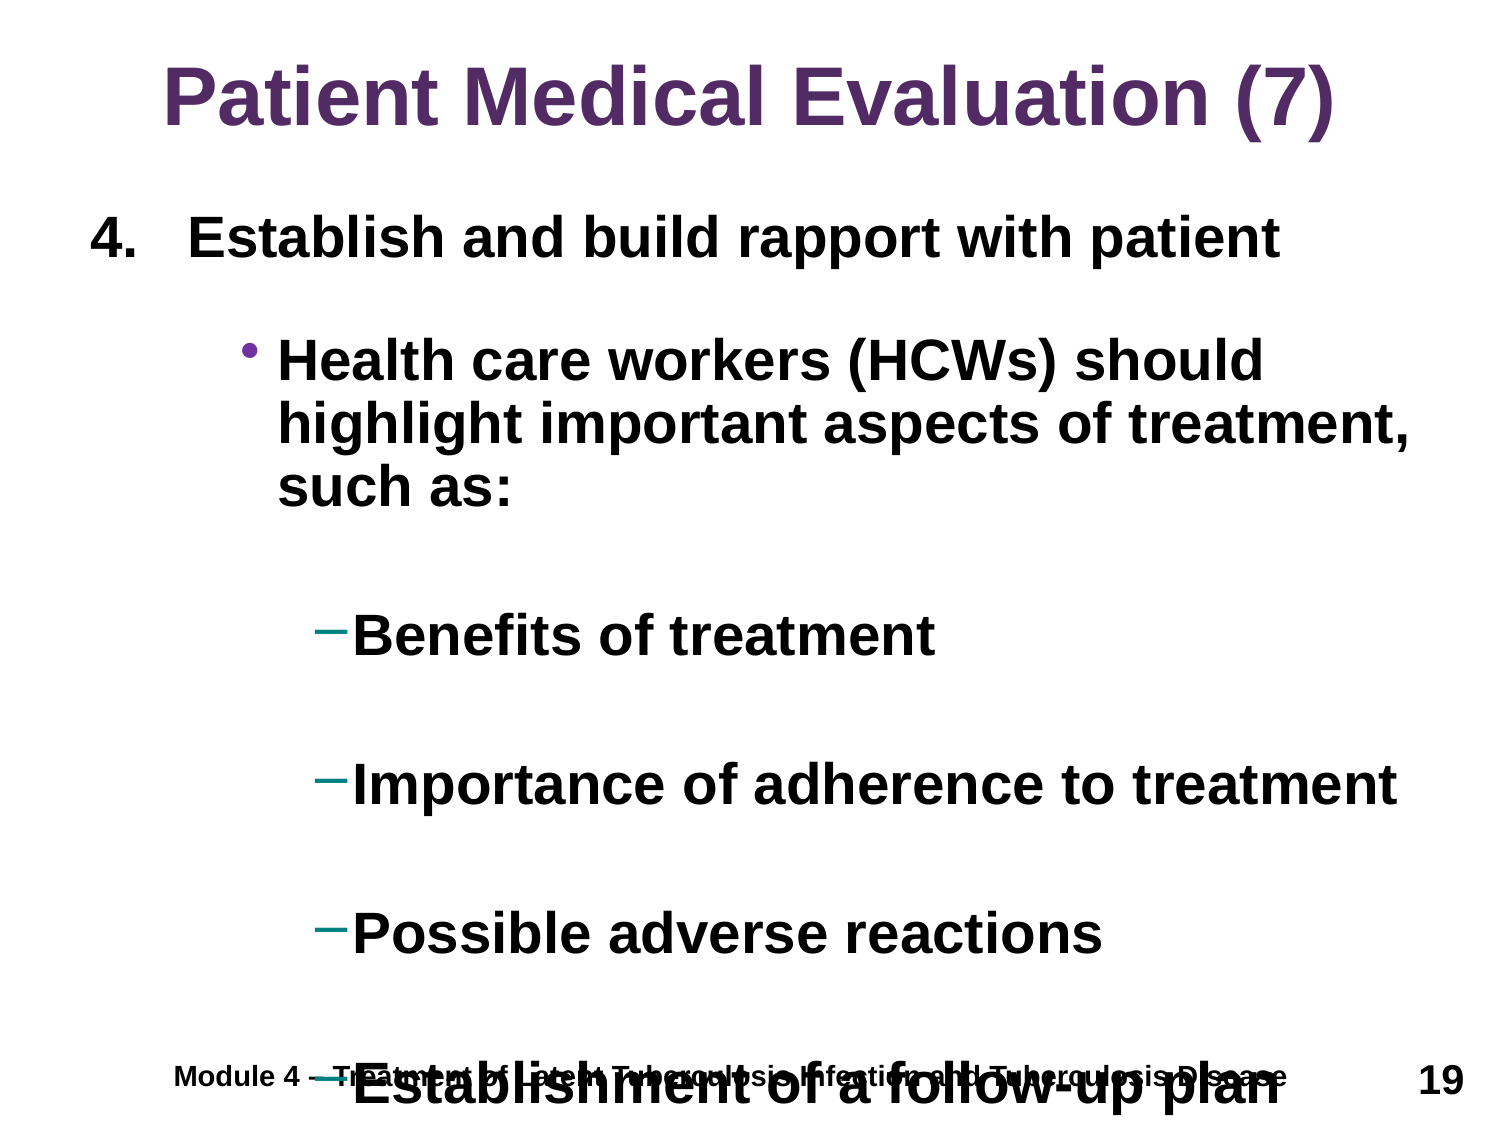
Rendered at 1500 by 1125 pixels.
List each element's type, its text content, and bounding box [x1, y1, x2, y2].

list 4. Establish and build rapport with patient Health care workers (HCWs) should highlight important aspects of treatment, such as: Benefits of treatment Importance of adherence to treatment Possible adverse reactions Establishment of a follow-up plan [75, 200, 1450, 1046]
title Patient Medical Evaluation (7) [24, 24, 1475, 150]
footer Module 4 – Treatment of Latent Tuberculosis Infection and Tuberculosis Disease [0, 1049, 1129, 1091]
slide_number 19 [1129, 1045, 1480, 1124]
